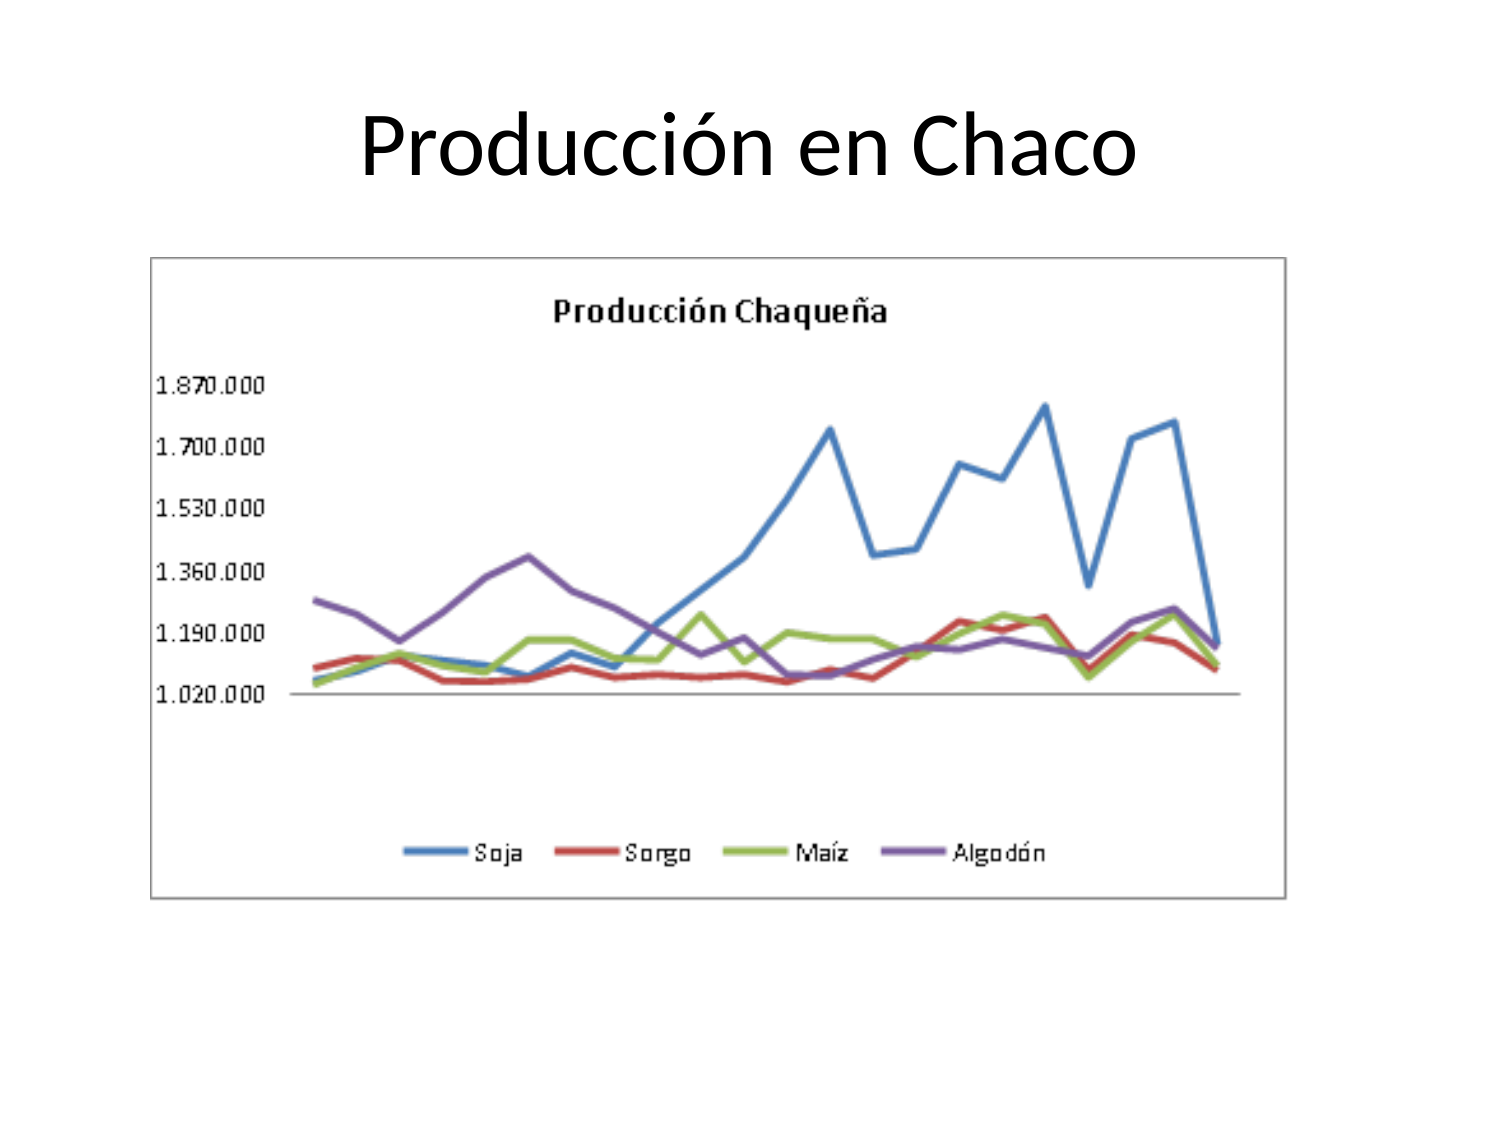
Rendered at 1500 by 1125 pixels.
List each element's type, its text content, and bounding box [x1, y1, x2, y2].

title Producción en Chaco [75, 45, 1425, 233]
picture [150, 257, 1290, 903]
